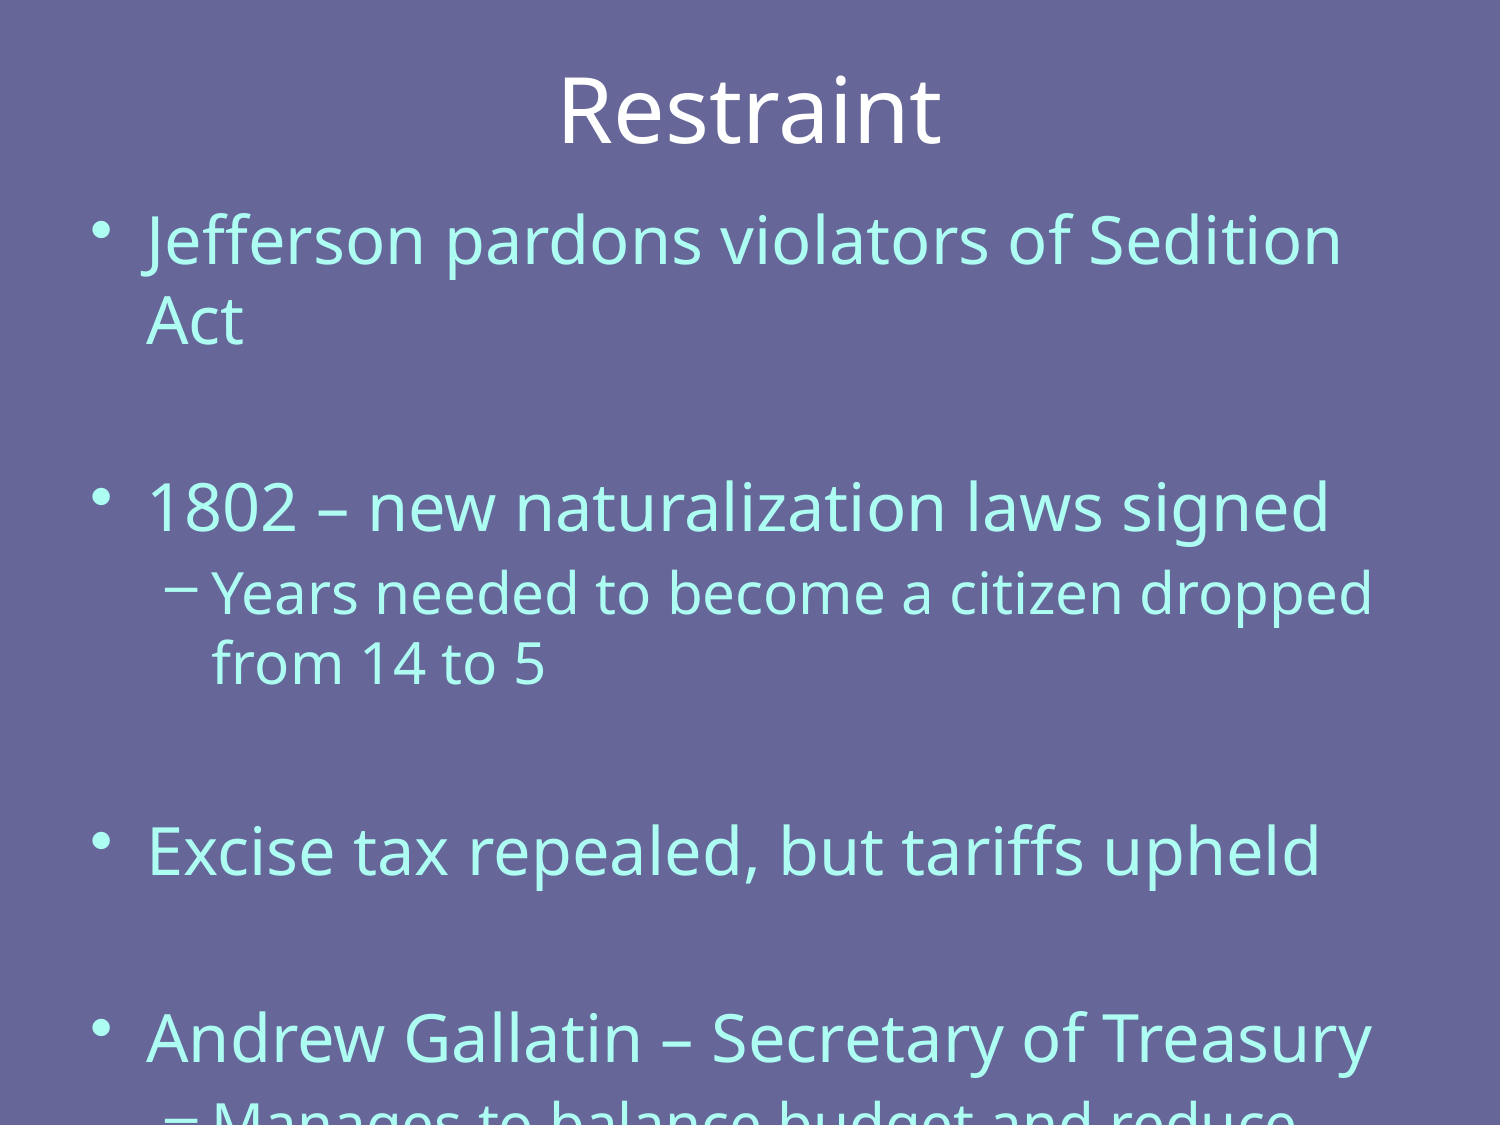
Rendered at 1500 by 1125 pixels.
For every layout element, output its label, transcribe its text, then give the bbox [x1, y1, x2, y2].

list Jefferson pardons violators of Sedition Act 1802 – new naturalization laws signed Years needed to become a citizen dropped from 14 to 5 Excise tax repealed, but tariffs upheld Andrew Gallatin – Secretary of Treasury Manages to balance budget and reduce debt [75, 190, 1425, 933]
title Restraint [75, 45, 1425, 170]
